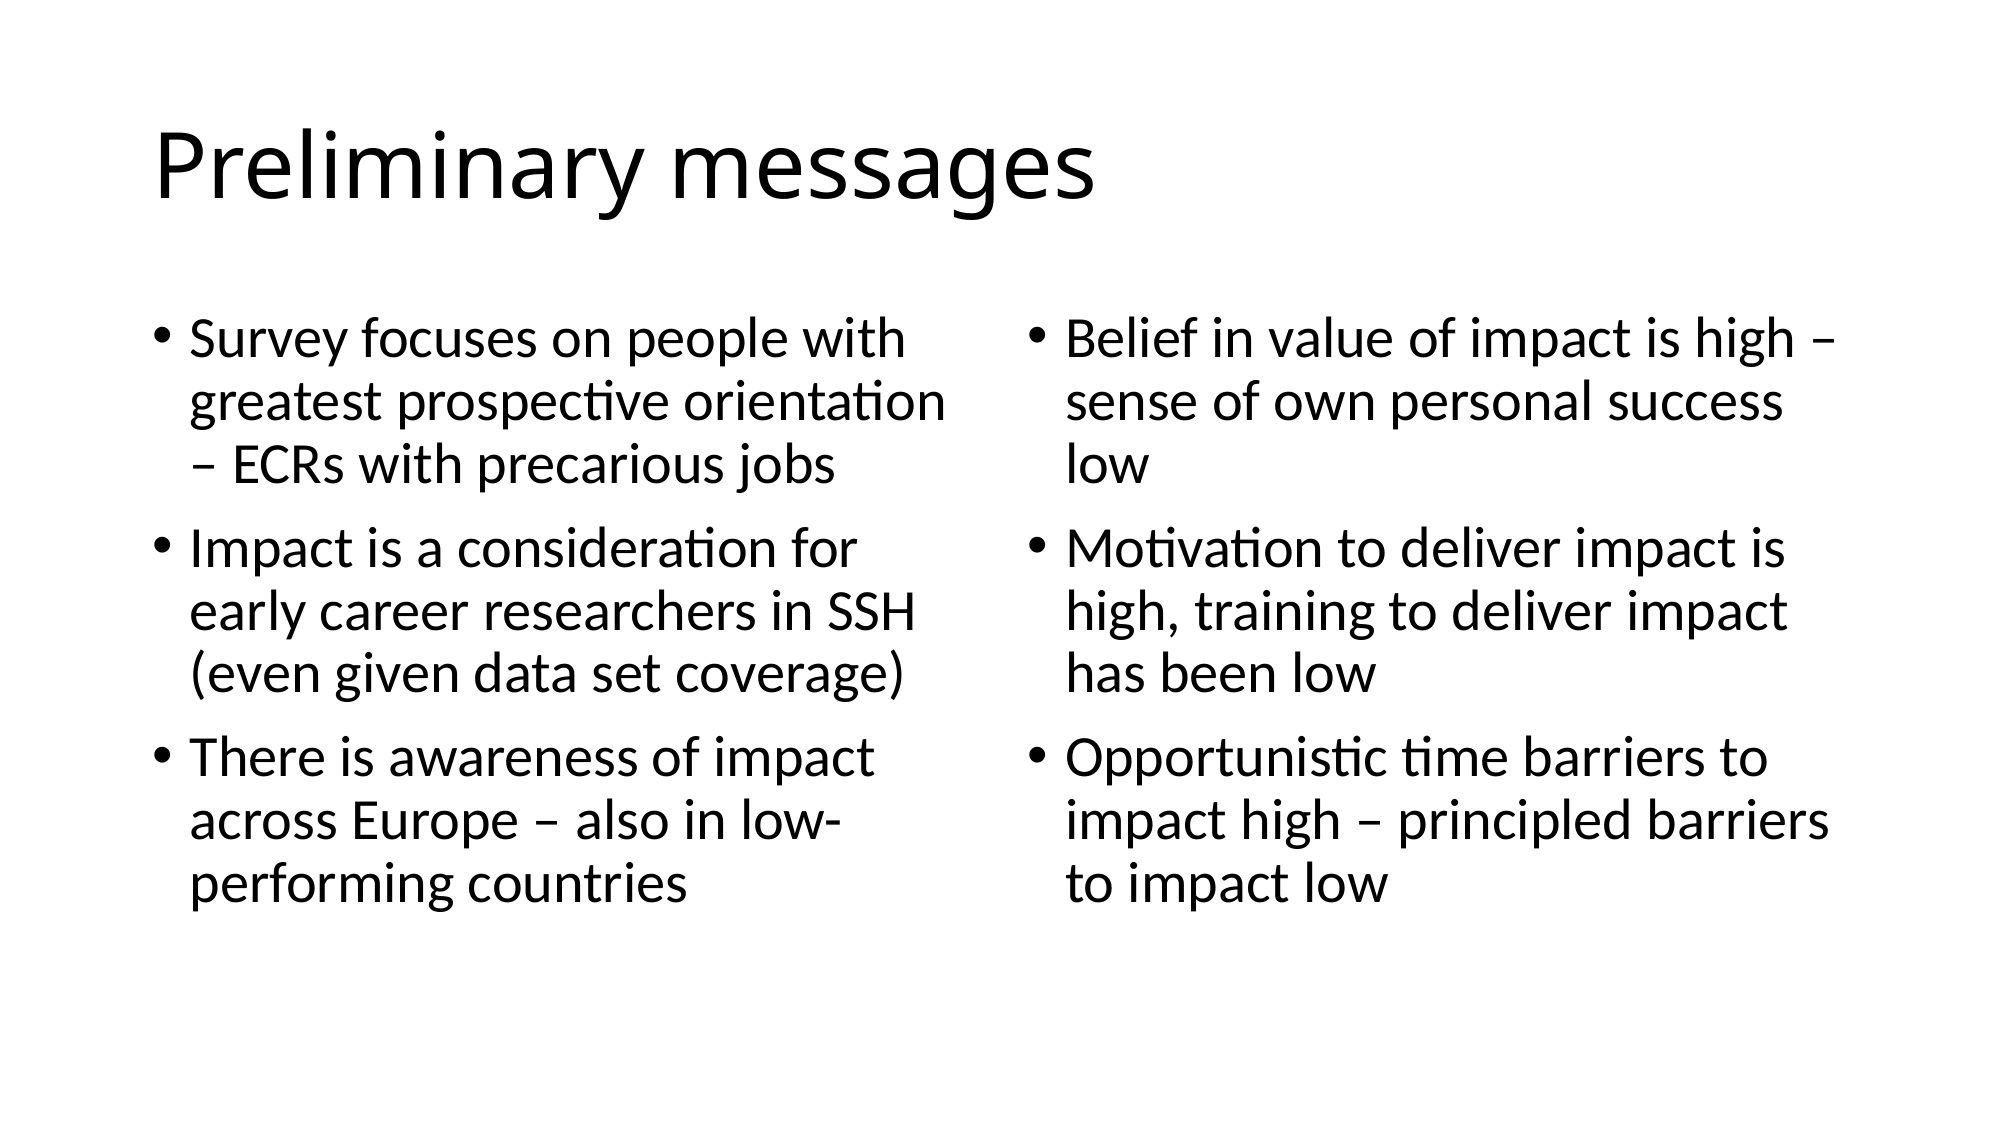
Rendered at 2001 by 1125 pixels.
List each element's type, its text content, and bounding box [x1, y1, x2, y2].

title Preliminary messages [137, 59, 1863, 278]
list Survey focuses on people with greatest prospective orientation – ECRs with precarious jobs Impact is a consideration for early career researchers in SSH (even given data set coverage) There is awareness of impact across Europe – also in low-performing countries [137, 299, 988, 1014]
list Belief in value of impact is high – sense of own personal success low Motivation to deliver impact is high, training to deliver impact has been low Opportunistic time barriers to impact high – principled barriers to impact low [1012, 299, 1863, 1014]
